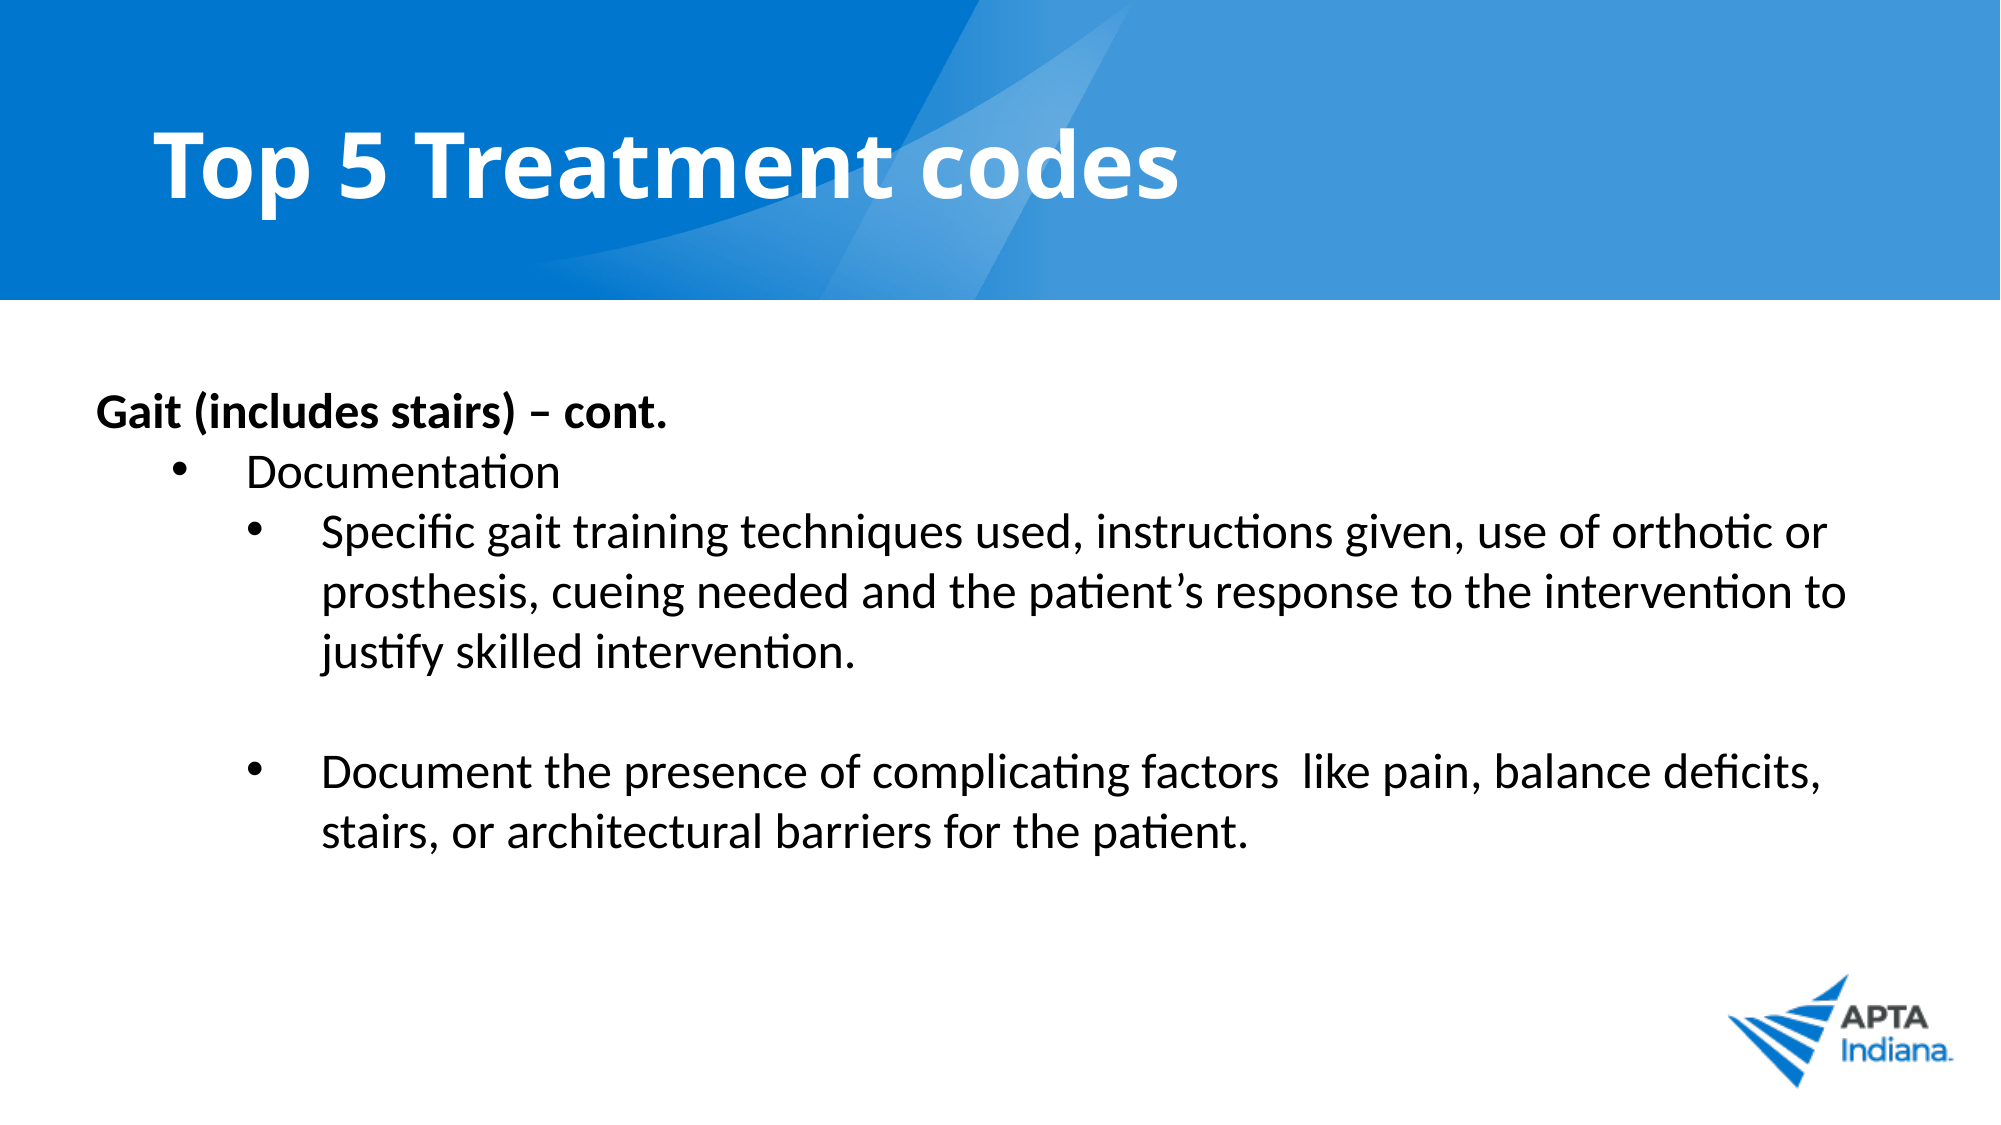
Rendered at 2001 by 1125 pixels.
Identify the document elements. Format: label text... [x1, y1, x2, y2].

picture [0, 0, 2000, 300]
text_box Gait (includes stairs) – cont. Documentation Specific gait training techniques used, instructions given, use of orthotic or prosthesis, cueing needed and the patient’s response to the intervention to justify skilled intervention. Document the presence of complicating factors like pain, balance deficits, stairs, or architectural barriers for the patient. [81, 370, 1930, 1046]
picture [1727, 974, 1969, 1089]
